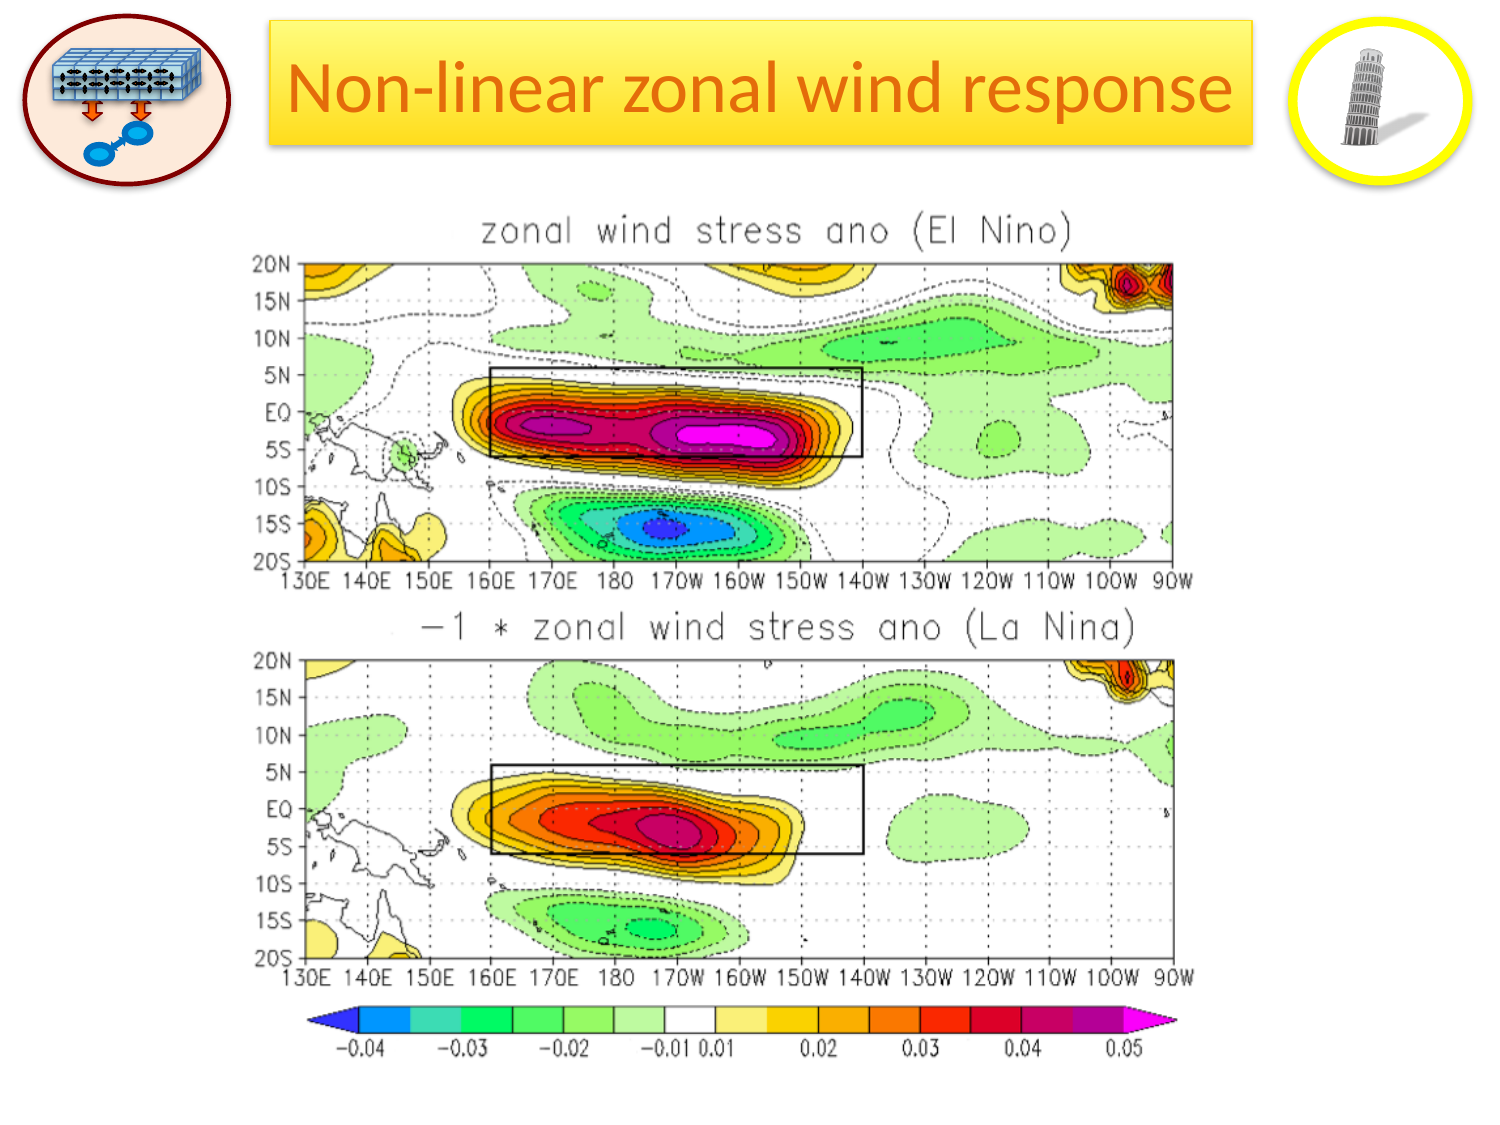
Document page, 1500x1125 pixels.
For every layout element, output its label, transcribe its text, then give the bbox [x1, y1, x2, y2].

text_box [24, 15, 229, 185]
text_box Non-linear zonal wind response [269, 20, 1253, 145]
picture [239, 203, 1201, 1068]
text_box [1292, 21, 1468, 181]
